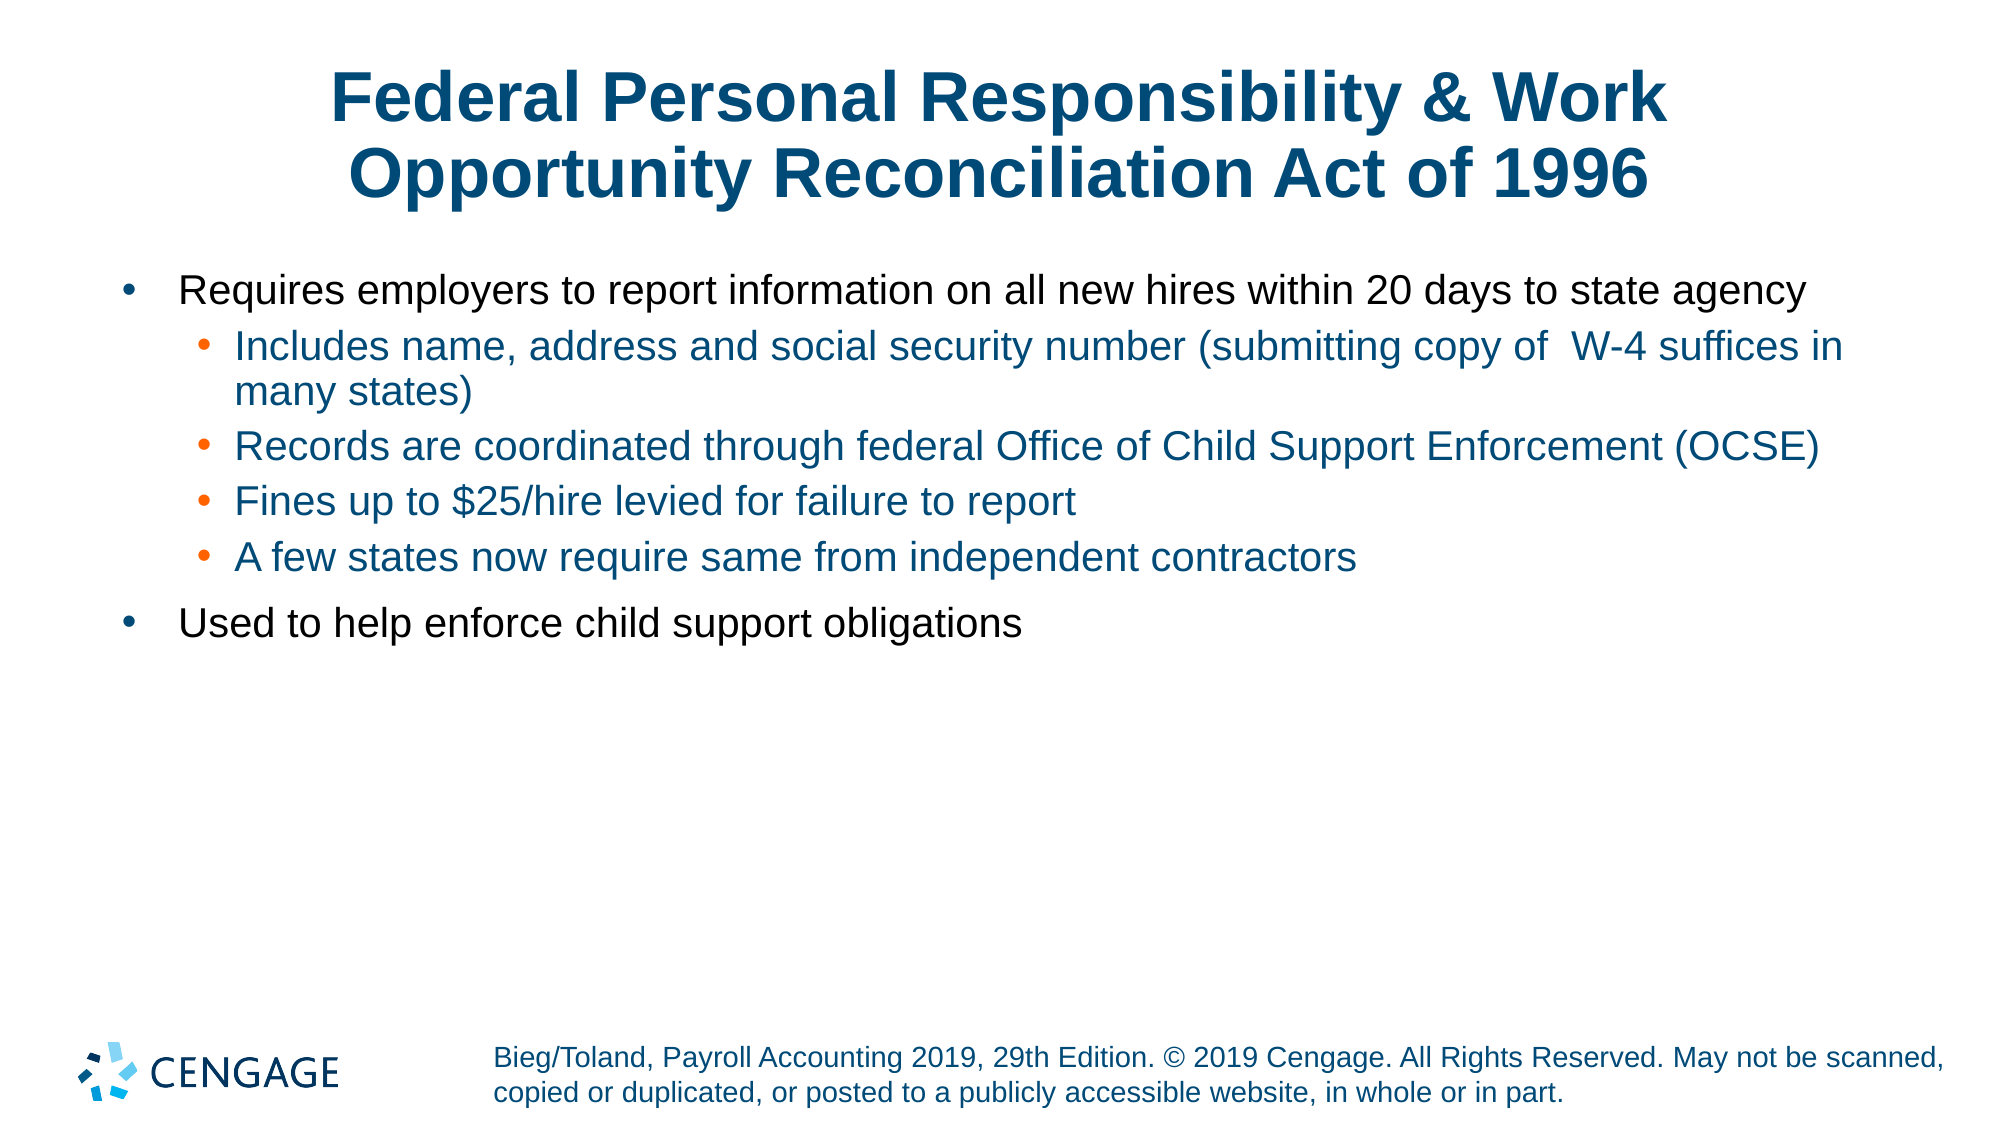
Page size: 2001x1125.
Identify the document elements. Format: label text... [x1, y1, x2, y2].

list Requires employers to report information on all new hires within 20 days to state agency Includes name, address and social security number (submitting copy of W-4 suffices in many states) Records are coordinated through federal Office of Child Support Enforcement (OCSE) Fines up to $25/hire levied for failure to report A few states now require same from independent contractors Used to help enforce child support obligations [121, 268, 1880, 990]
title Federal Personal Responsibility & Work Opportunity Reconciliation Act of 1996 [137, 59, 1863, 237]
picture [78, 1042, 338, 1101]
